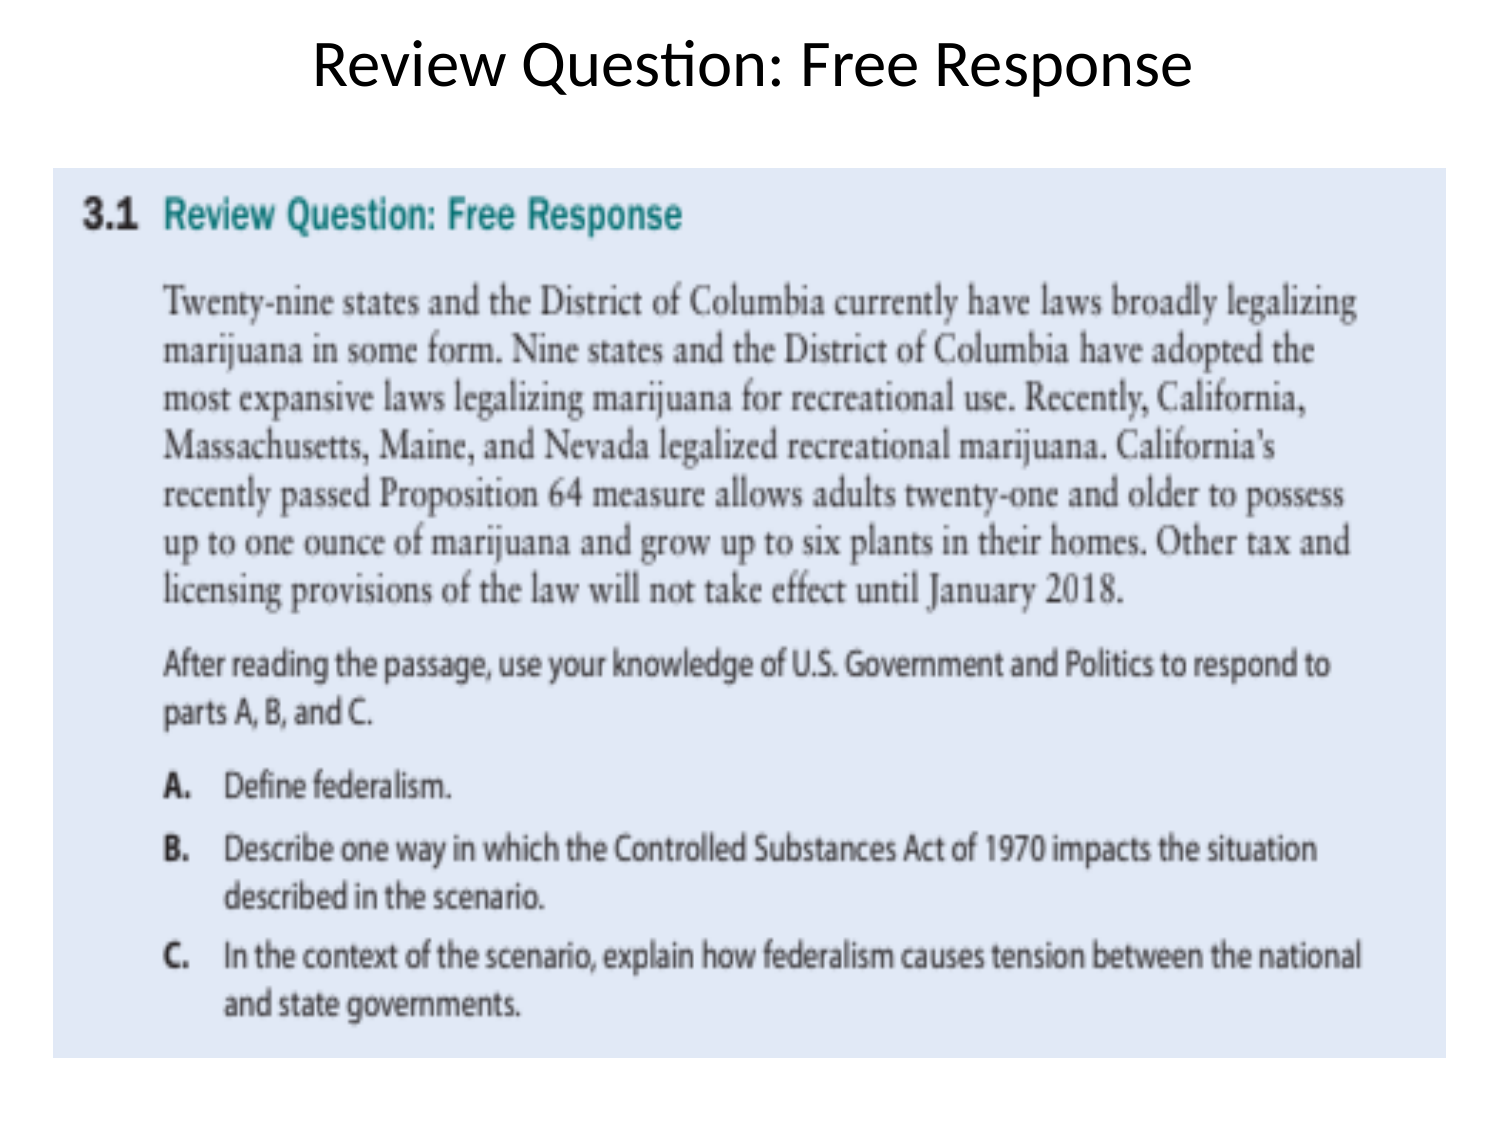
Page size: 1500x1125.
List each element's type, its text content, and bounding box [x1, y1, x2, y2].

picture [52, 168, 1446, 1058]
title Review Question: Free Response [268, 0, 1239, 167]
